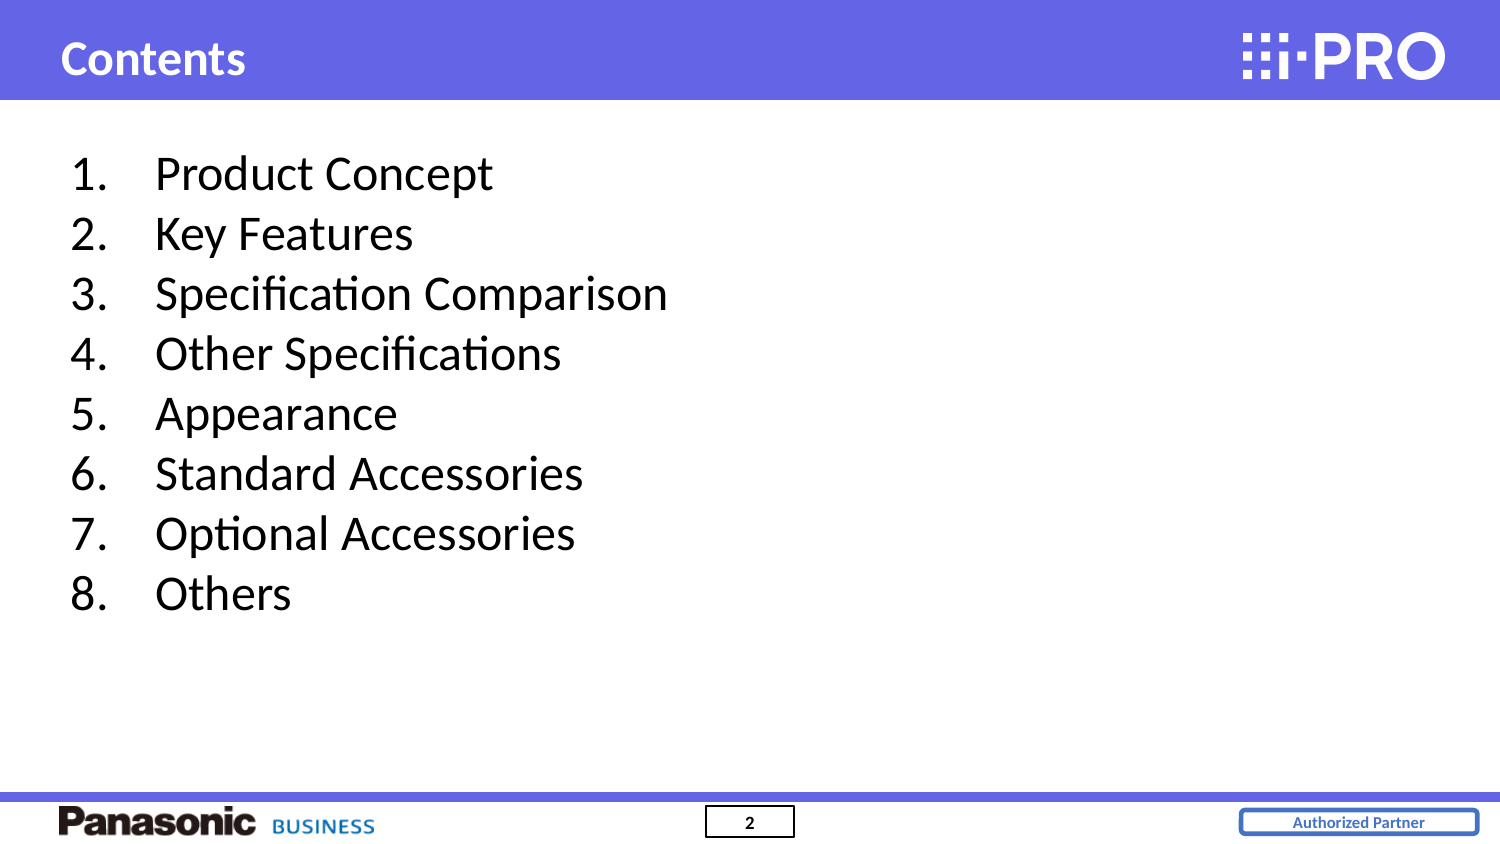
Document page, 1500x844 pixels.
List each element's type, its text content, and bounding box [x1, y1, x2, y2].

picture [1435, 32, 1445, 80]
picture [59, 806, 374, 837]
text_box Product Concept Key Features Specification Comparison Other Specifications Appearance Standard Accessories Optional Accessories Others [56, 133, 684, 629]
text_box Contents [46, 11, 1435, 99]
